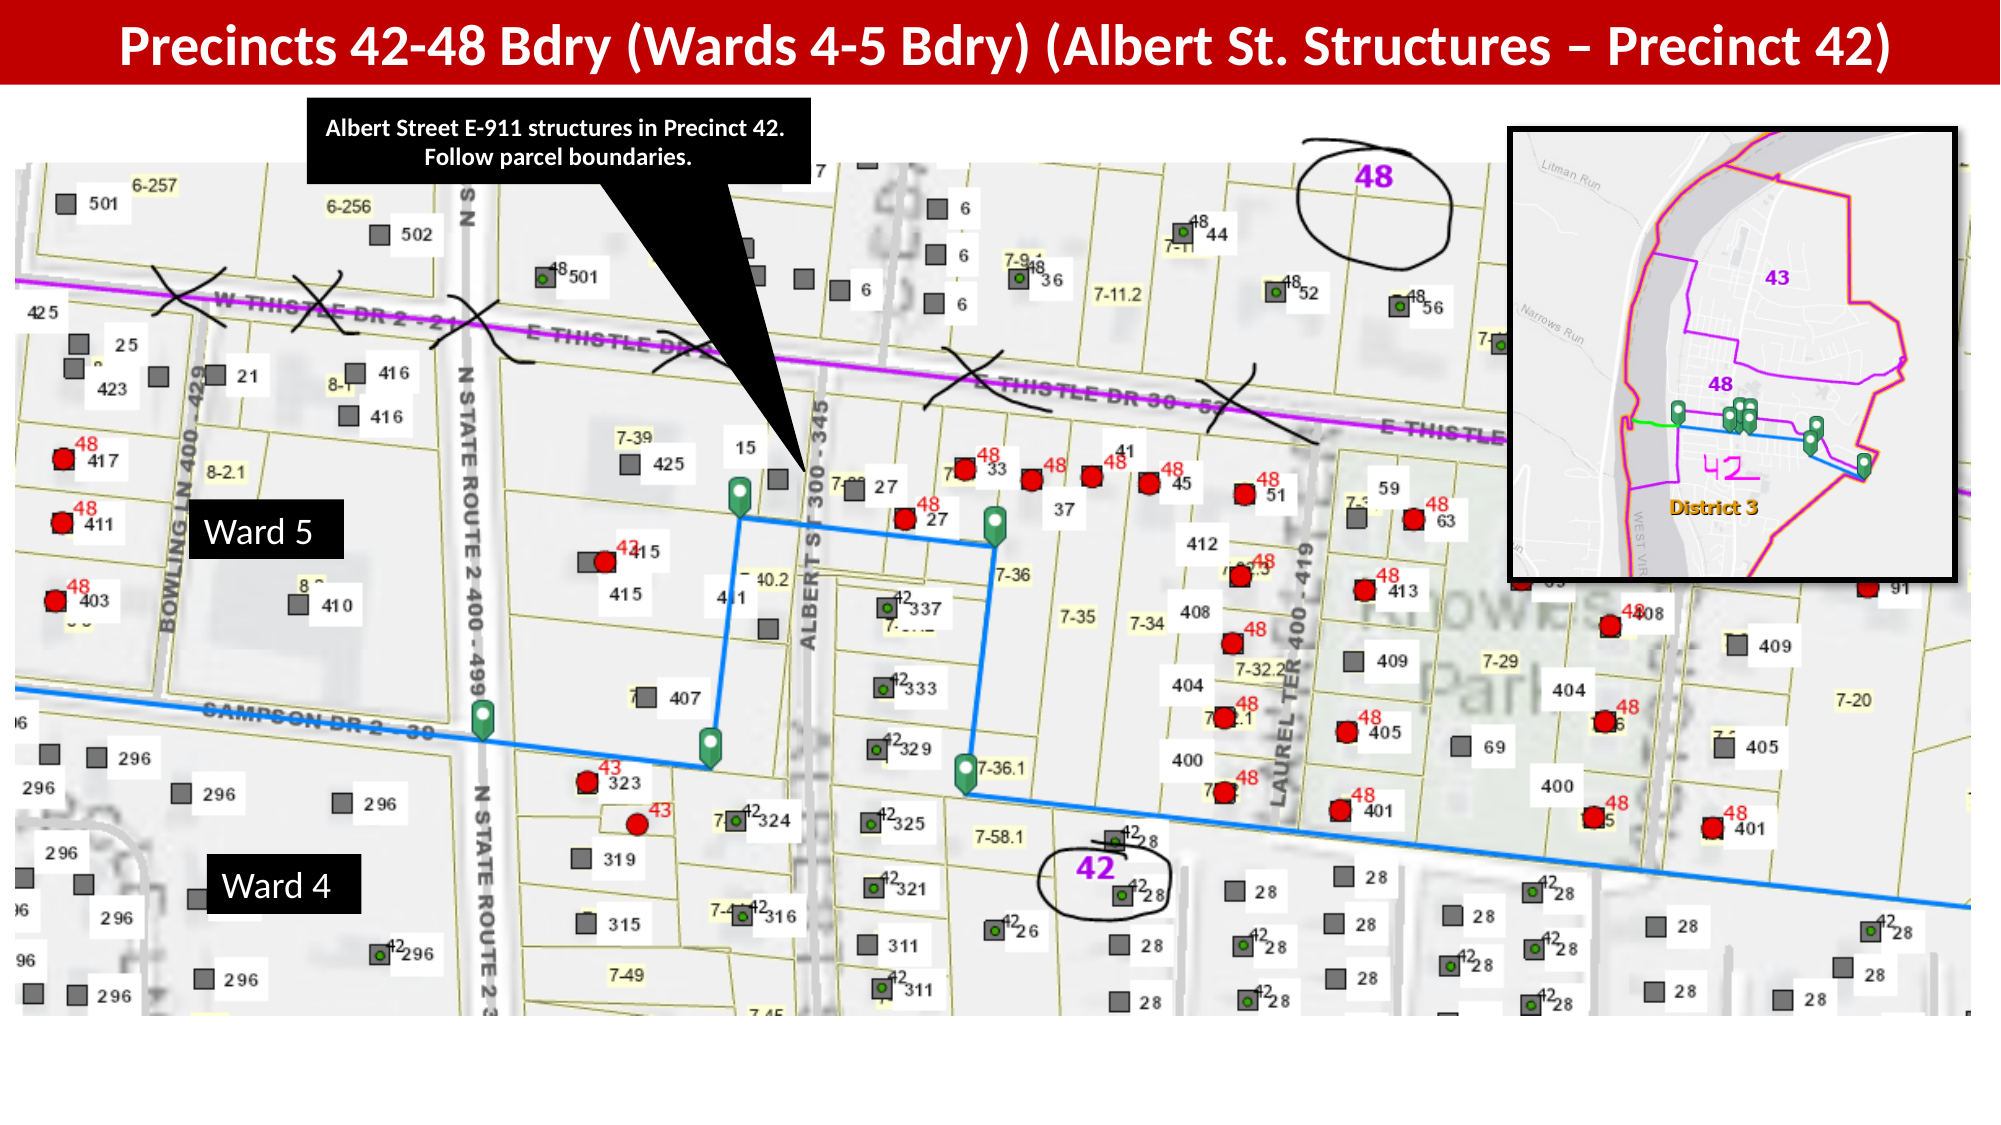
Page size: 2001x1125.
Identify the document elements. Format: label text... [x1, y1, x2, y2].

picture [15, 132, 1971, 1016]
text_box Precincts 42-48 Bdry (Wards 4-5 Bdry) (Albert St. Structures – Precinct 42) [0, 0, 2000, 85]
text_box Albert Street E-911 structures in Precinct 42. Follow parcel boundaries. [306, 97, 811, 137]
